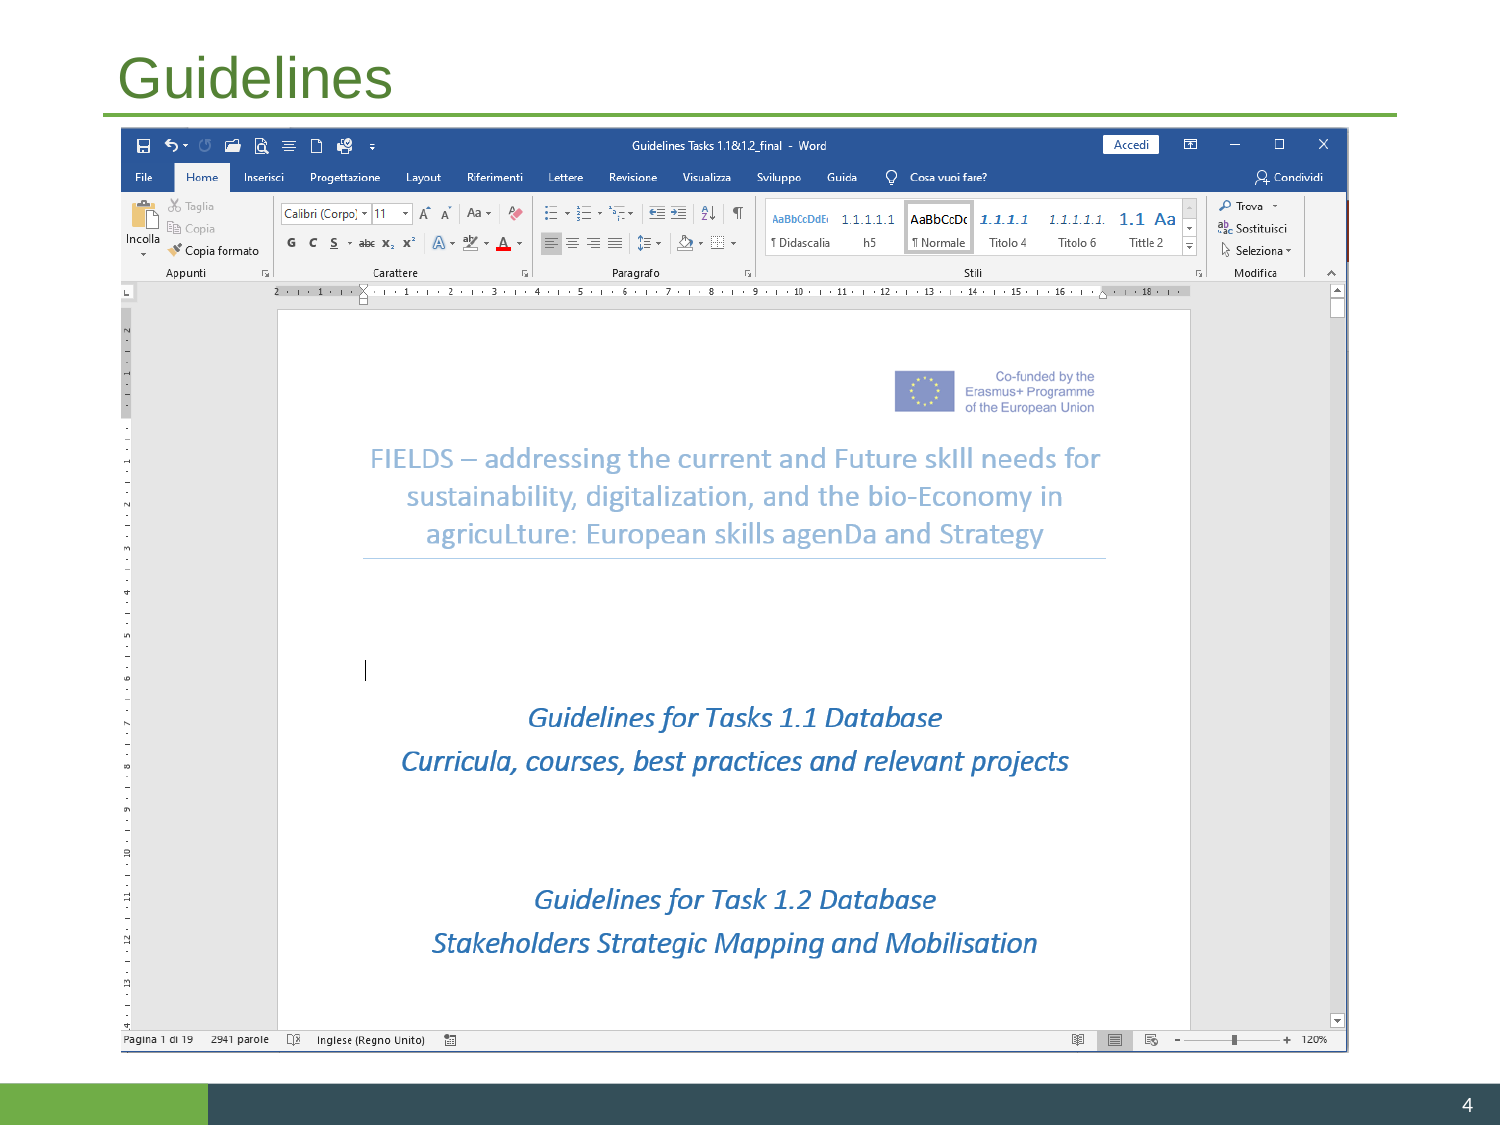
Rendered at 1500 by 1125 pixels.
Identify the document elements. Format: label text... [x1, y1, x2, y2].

title Guidelines [103, 40, 1397, 130]
picture [121, 127, 1349, 1053]
slide_number 4 [1150, 1085, 1489, 1123]
